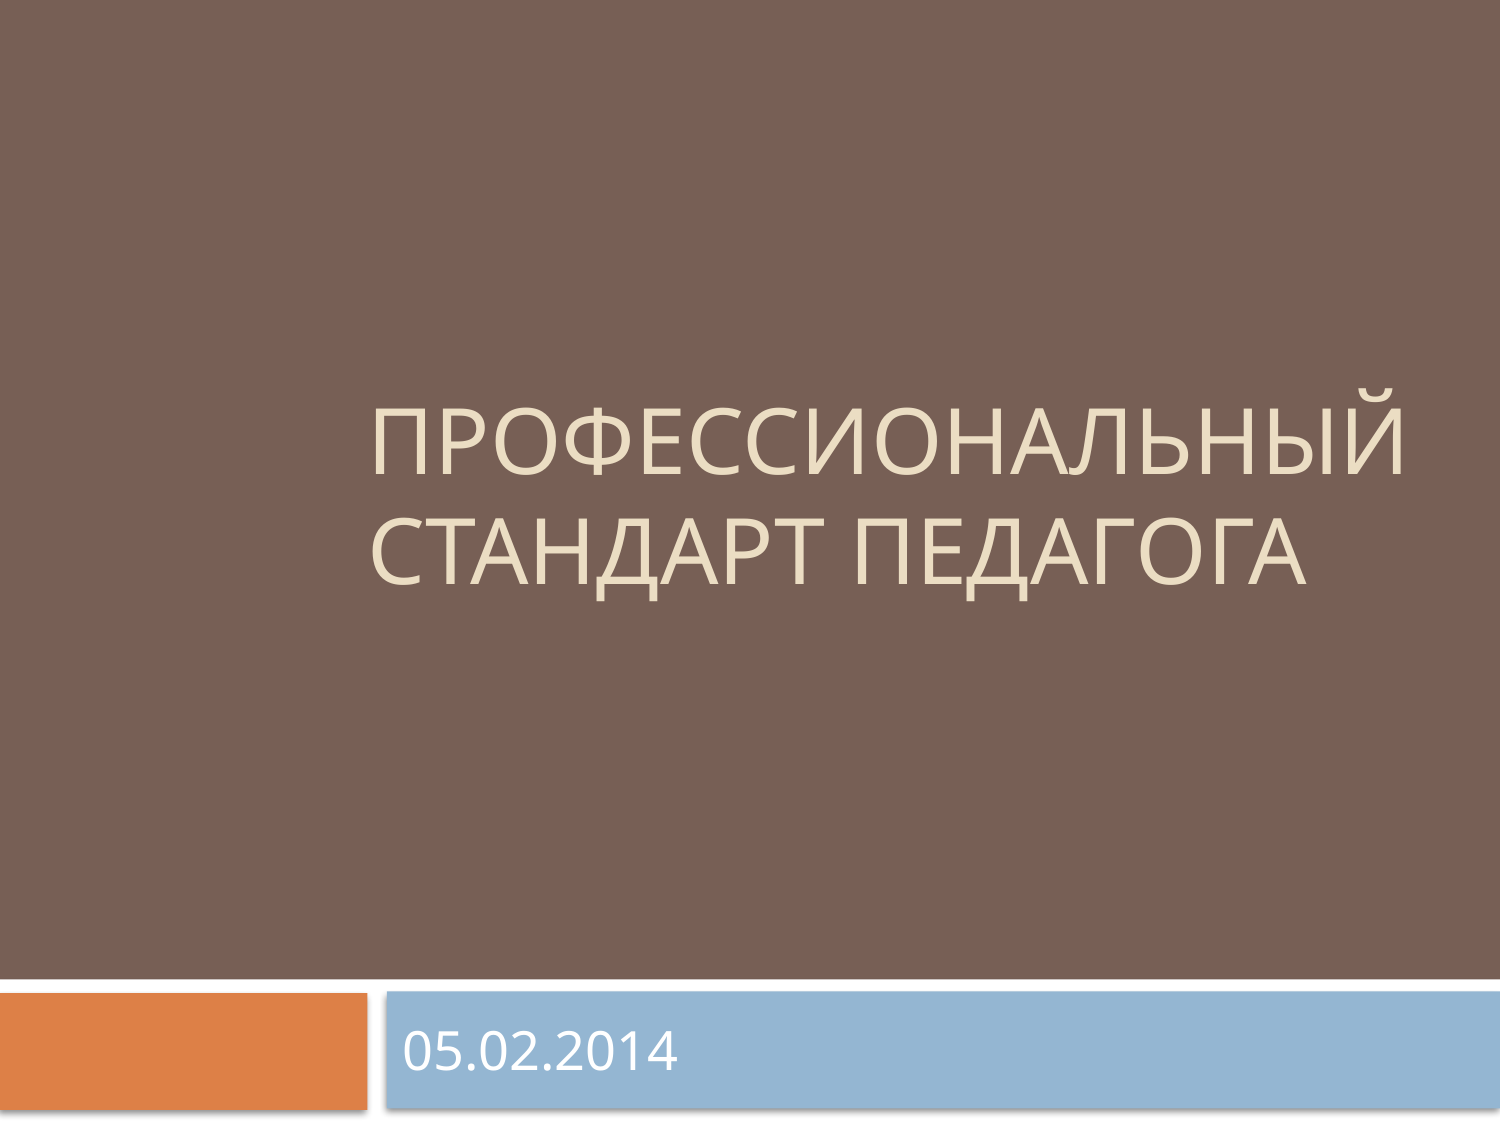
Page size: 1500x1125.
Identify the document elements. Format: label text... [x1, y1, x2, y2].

subtitle 05.02.2014 [387, 992, 1488, 1105]
title Профессиональный стандарт педагога [352, 232, 1500, 611]
